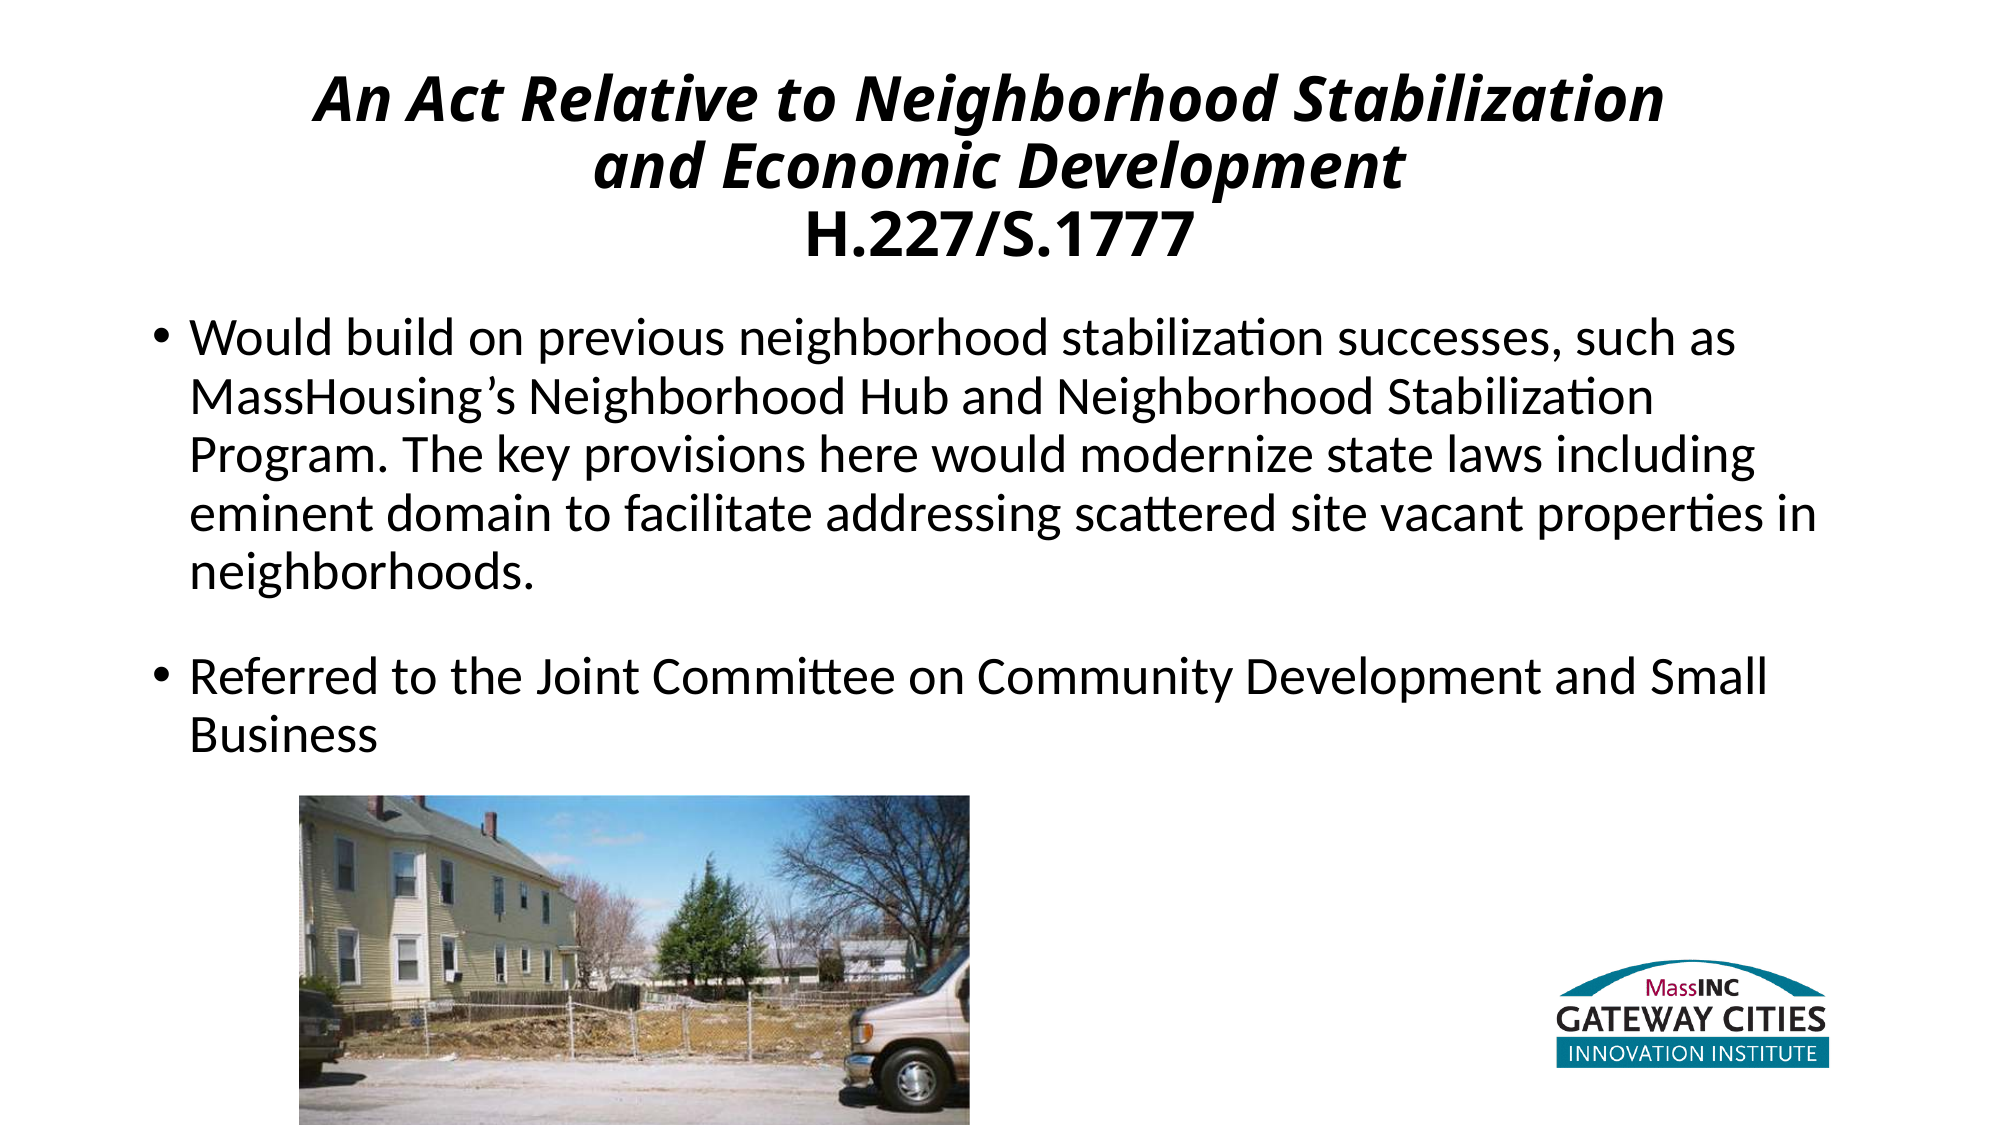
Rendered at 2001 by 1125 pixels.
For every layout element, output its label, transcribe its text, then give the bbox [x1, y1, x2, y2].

picture [299, 795, 970, 1125]
title An Act Relative to Neighborhood Stabilization and Economic Development H.227/S.1777 [137, 59, 1863, 278]
list Would build on previous neighborhood stabilization successes, such as MassHousing’s Neighborhood Hub and Neighborhood Stabilization Program. The key provisions here would modernize state laws including eminent domain to facilitate addressing scattered site vacant properties in neighborhoods. Referred to the Joint Committee on Community Development and Small Business [137, 301, 1863, 988]
picture [1521, 947, 1863, 1081]
